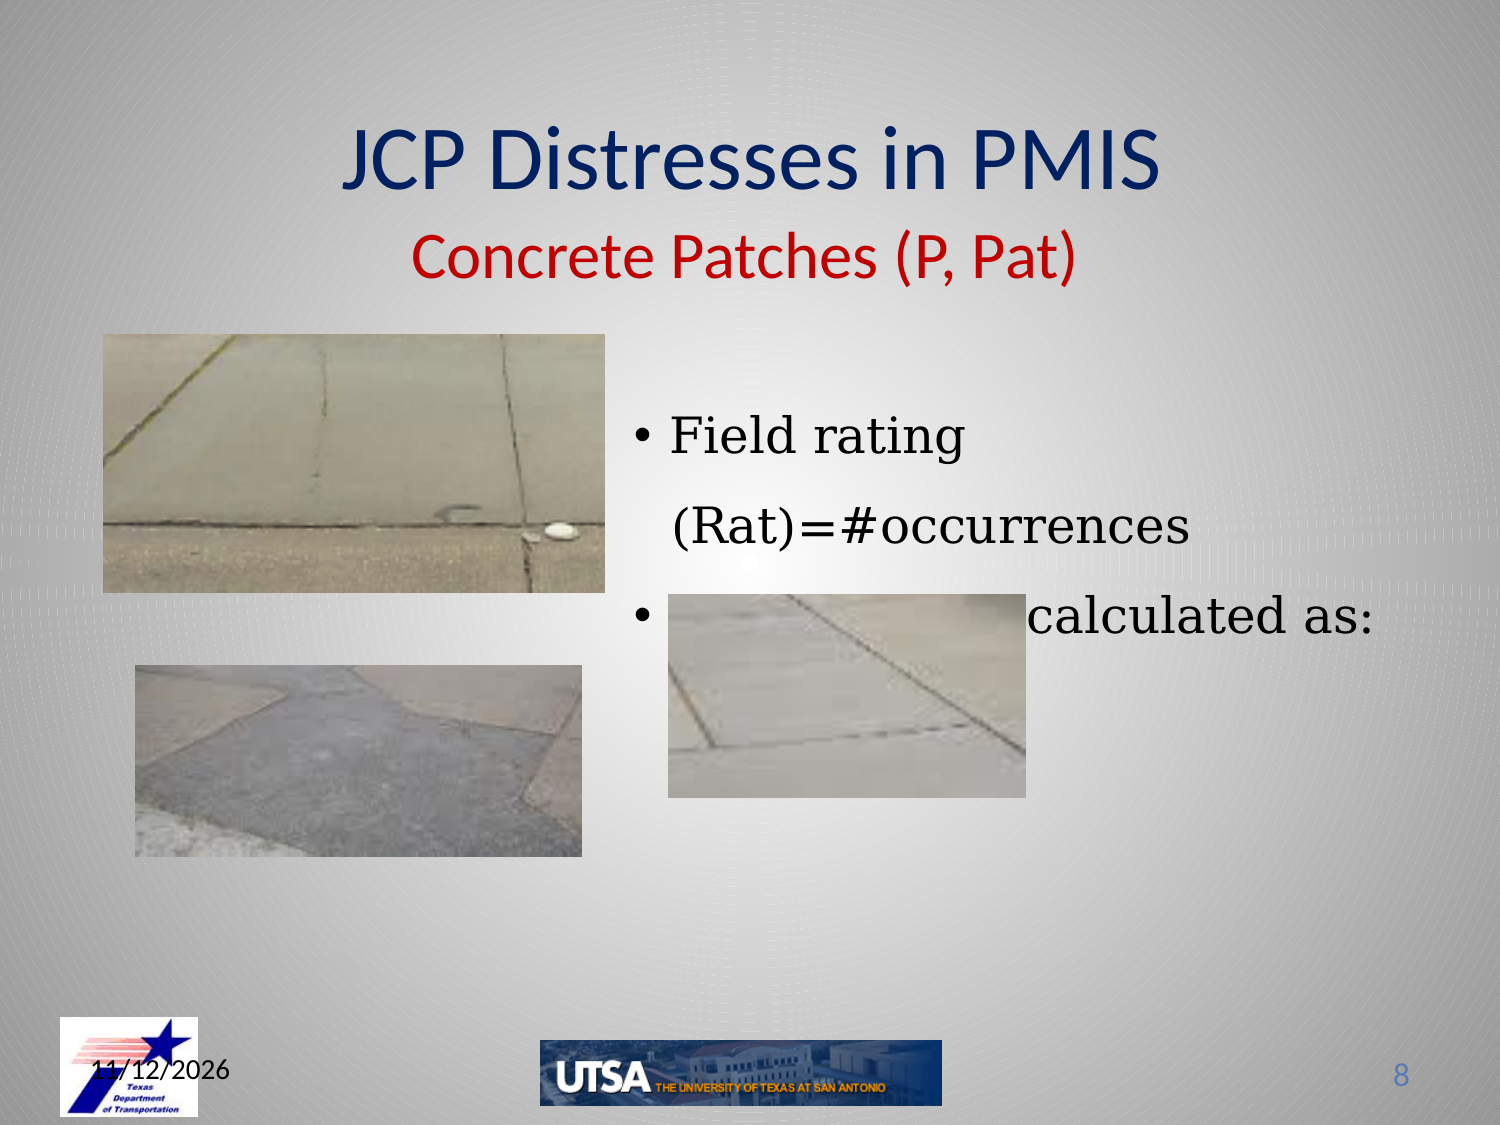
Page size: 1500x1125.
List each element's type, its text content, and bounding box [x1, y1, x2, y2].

subtitle Concrete Patches (P, Pat) [220, 203, 1271, 329]
text_box Field rating (Rat)=#occurrences Distress level calculated as: Rat/ Len [618, 366, 1465, 832]
title JCP Distresses in PMIS [114, 32, 1391, 275]
picture [668, 594, 1027, 798]
picture [60, 1017, 198, 1117]
slide_number 8 [1074, 1042, 1425, 1103]
picture [102, 334, 605, 594]
picture [135, 665, 583, 858]
picture [540, 1040, 942, 1106]
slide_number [75, 1042, 425, 1103]
